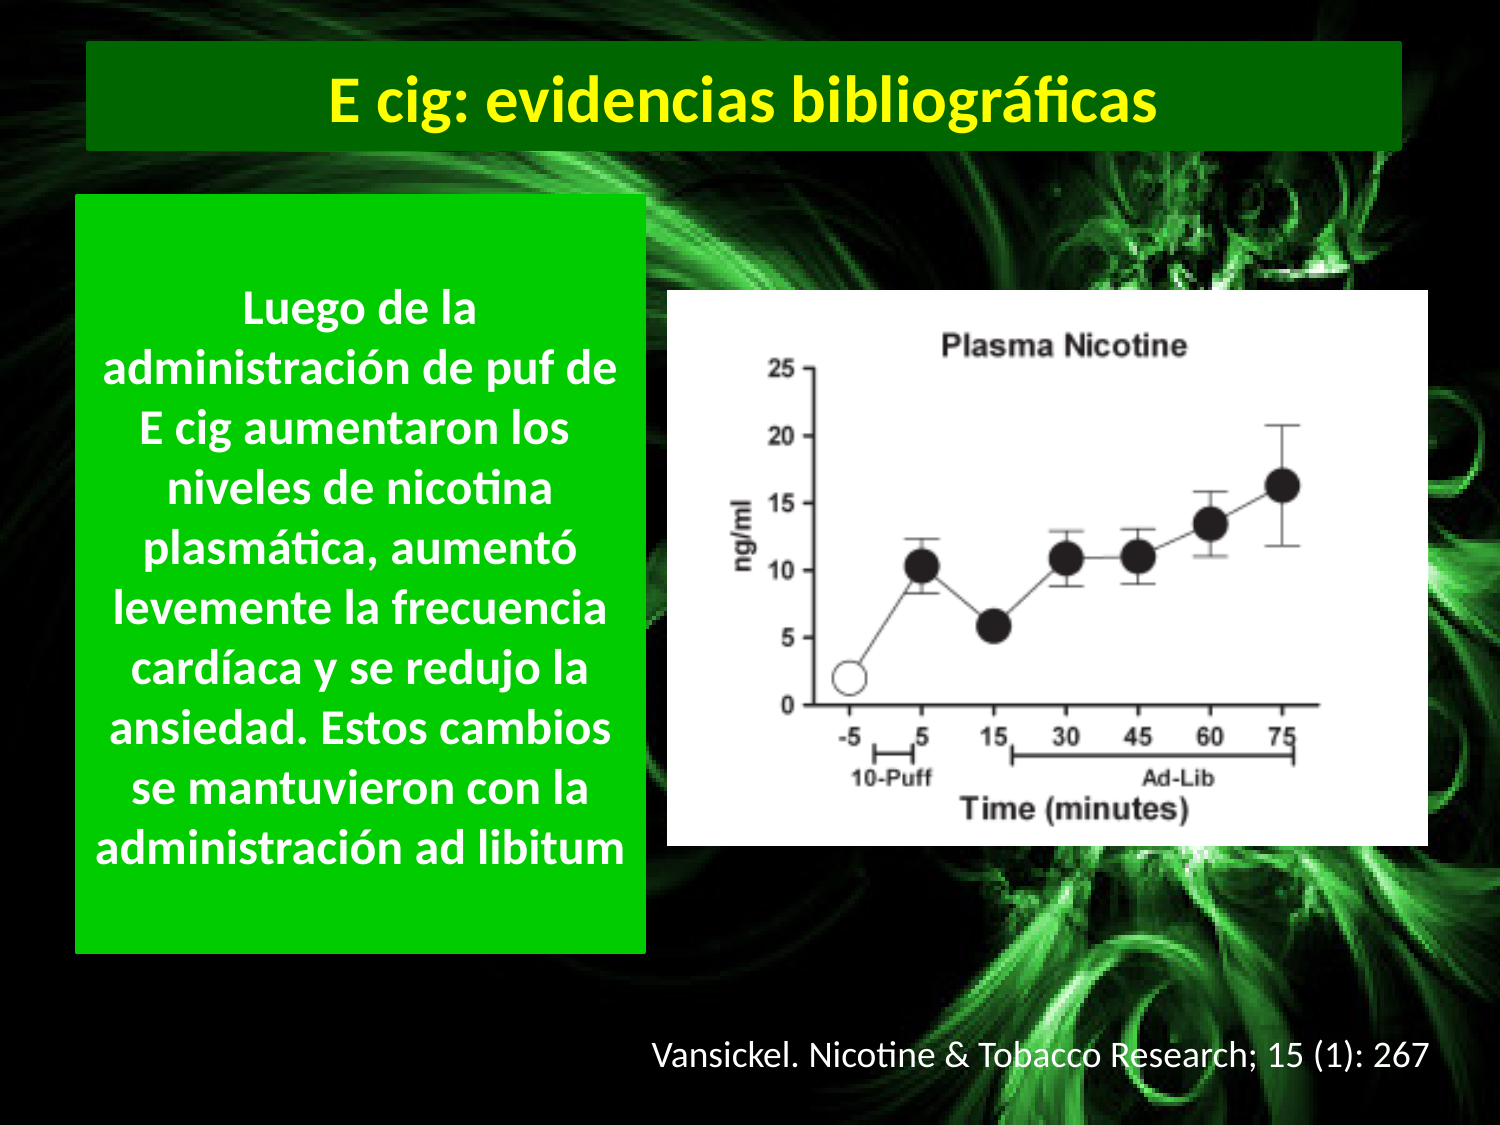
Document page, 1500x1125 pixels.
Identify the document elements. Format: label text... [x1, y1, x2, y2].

text_box Vansickel. Nicotine & Tobacco Research; 15 (1): 267 [636, 1023, 1446, 1083]
text_box E cig: evidencias bibliográficas [86, 41, 1402, 151]
picture [0, 0, 1500, 1125]
text_box Luego de la administración de puf de E cig aumentaron los niveles de nicotina plasmática, aumentó levemente la frecuencia cardíaca y se redujo la ansiedad. Estos cambios se mantuvieron con la administración ad libitum [75, 194, 646, 954]
